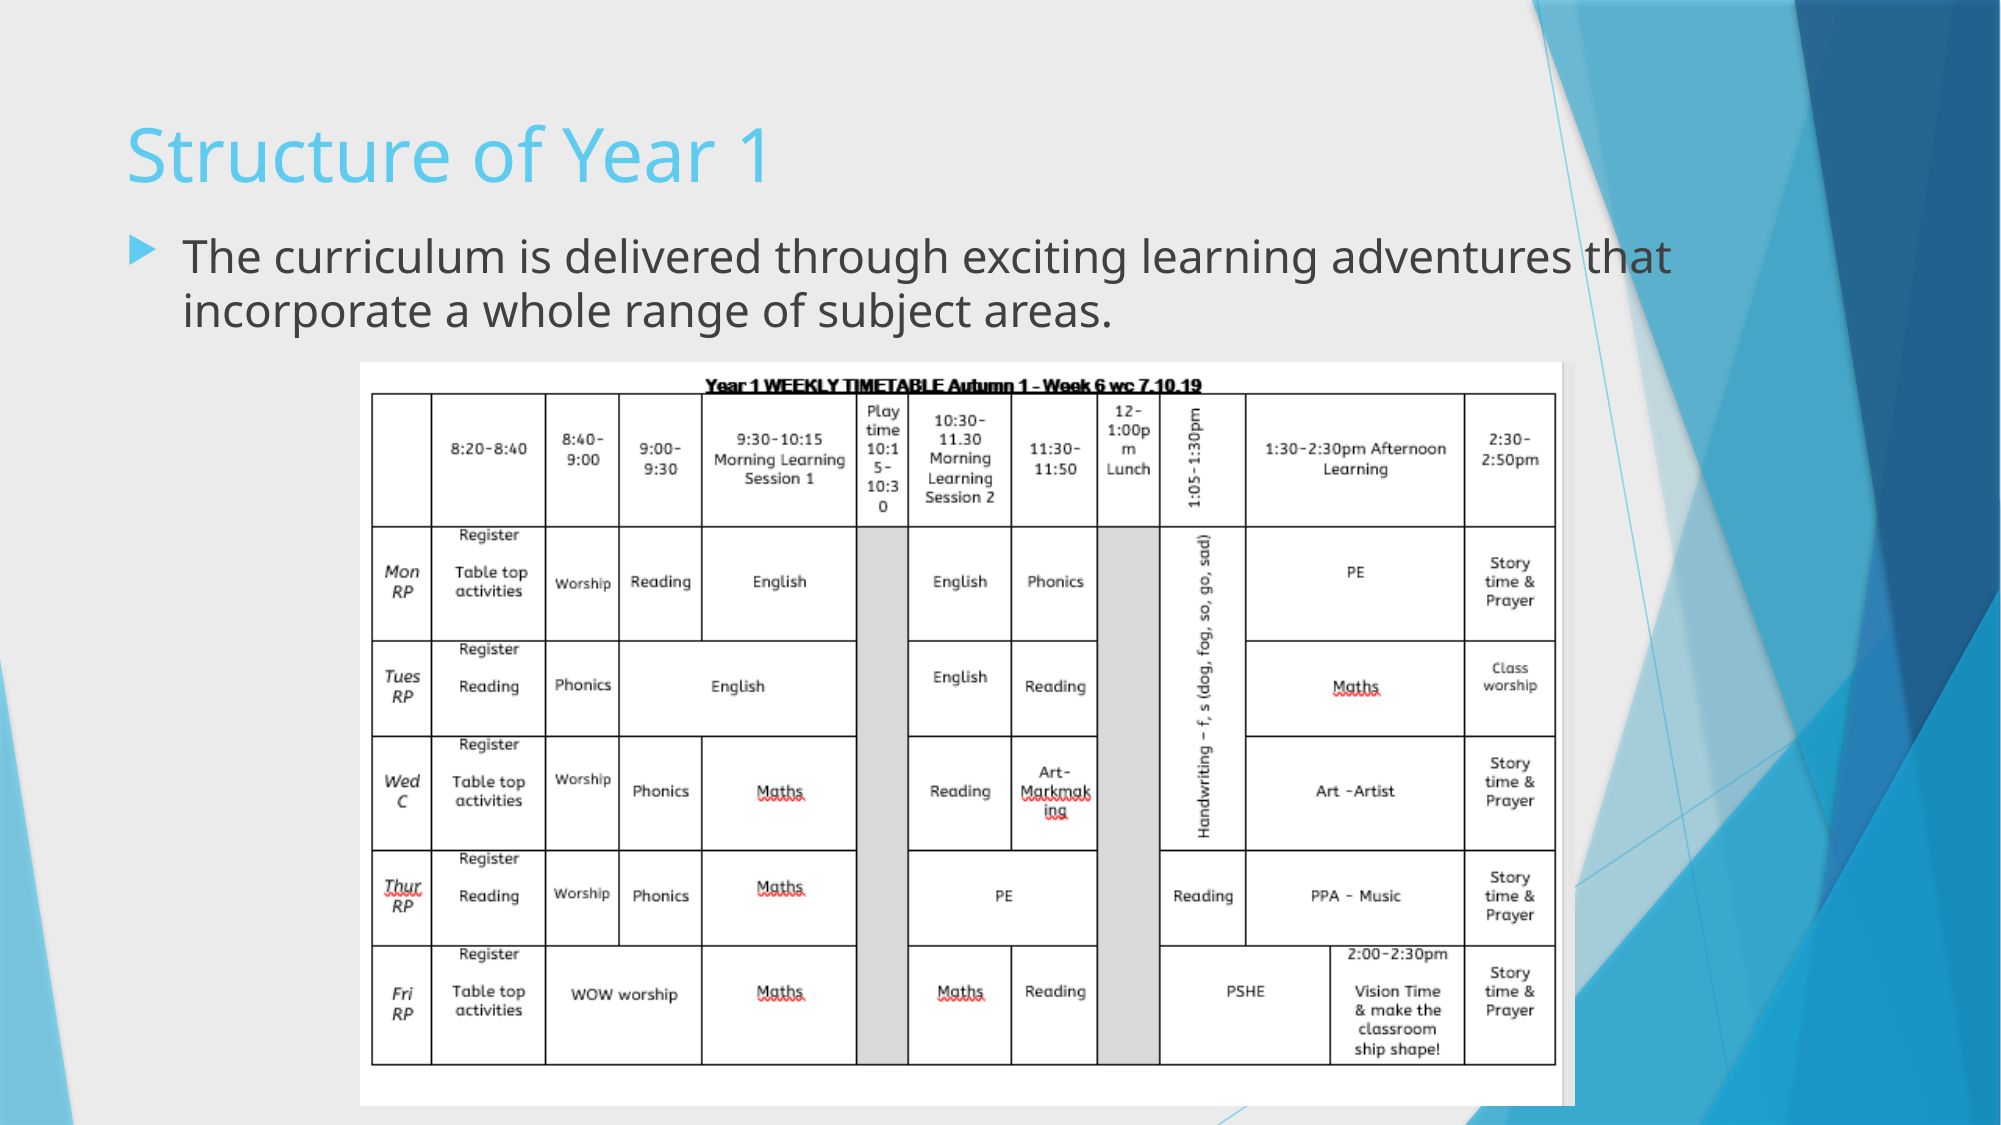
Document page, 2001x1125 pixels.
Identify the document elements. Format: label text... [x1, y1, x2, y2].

title Structure of Year 1 [111, 99, 1522, 219]
picture [359, 361, 1576, 1107]
list The curriculum is delivered through exciting learning adventures that incorporate a whole range of subject areas. [111, 219, 1734, 363]
